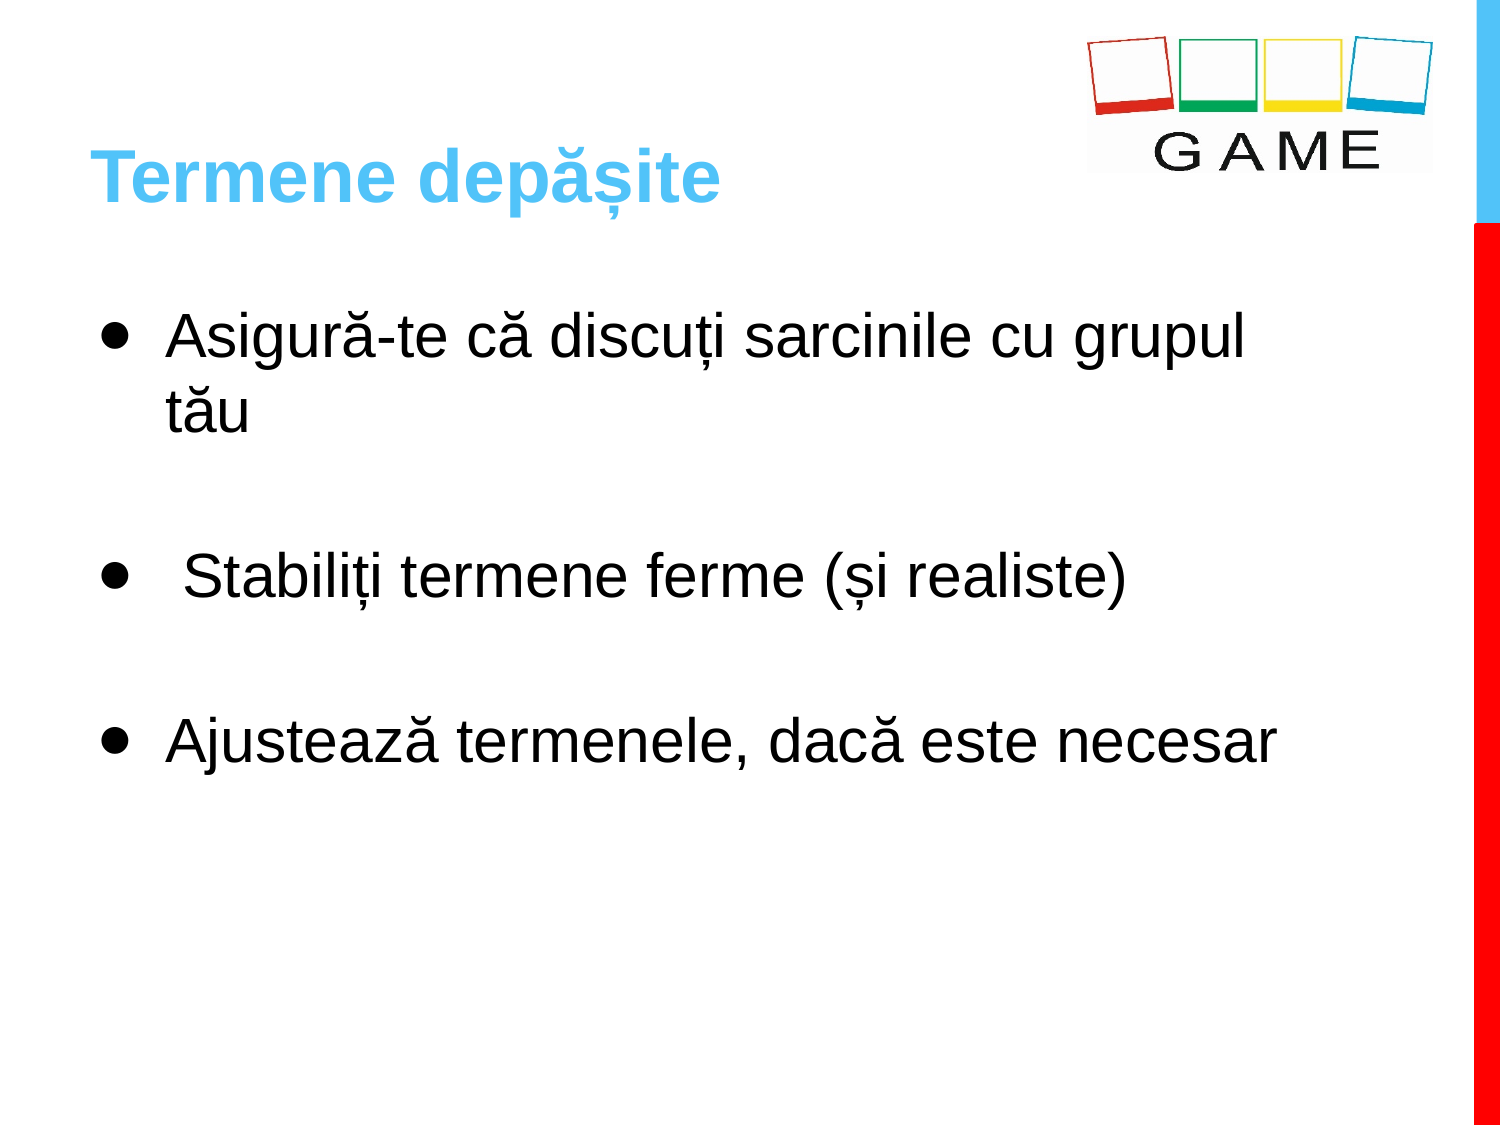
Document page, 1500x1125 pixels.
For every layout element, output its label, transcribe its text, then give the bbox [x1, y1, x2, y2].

list Asigură-te că discuți sarcinile cu grupul tău Stabiliți termene ferme (și realiste) Ajustează termenele, dacă este necesar [75, 287, 1325, 1005]
title Termene depășite [75, 0, 1128, 225]
picture [1128, 36, 1433, 173]
